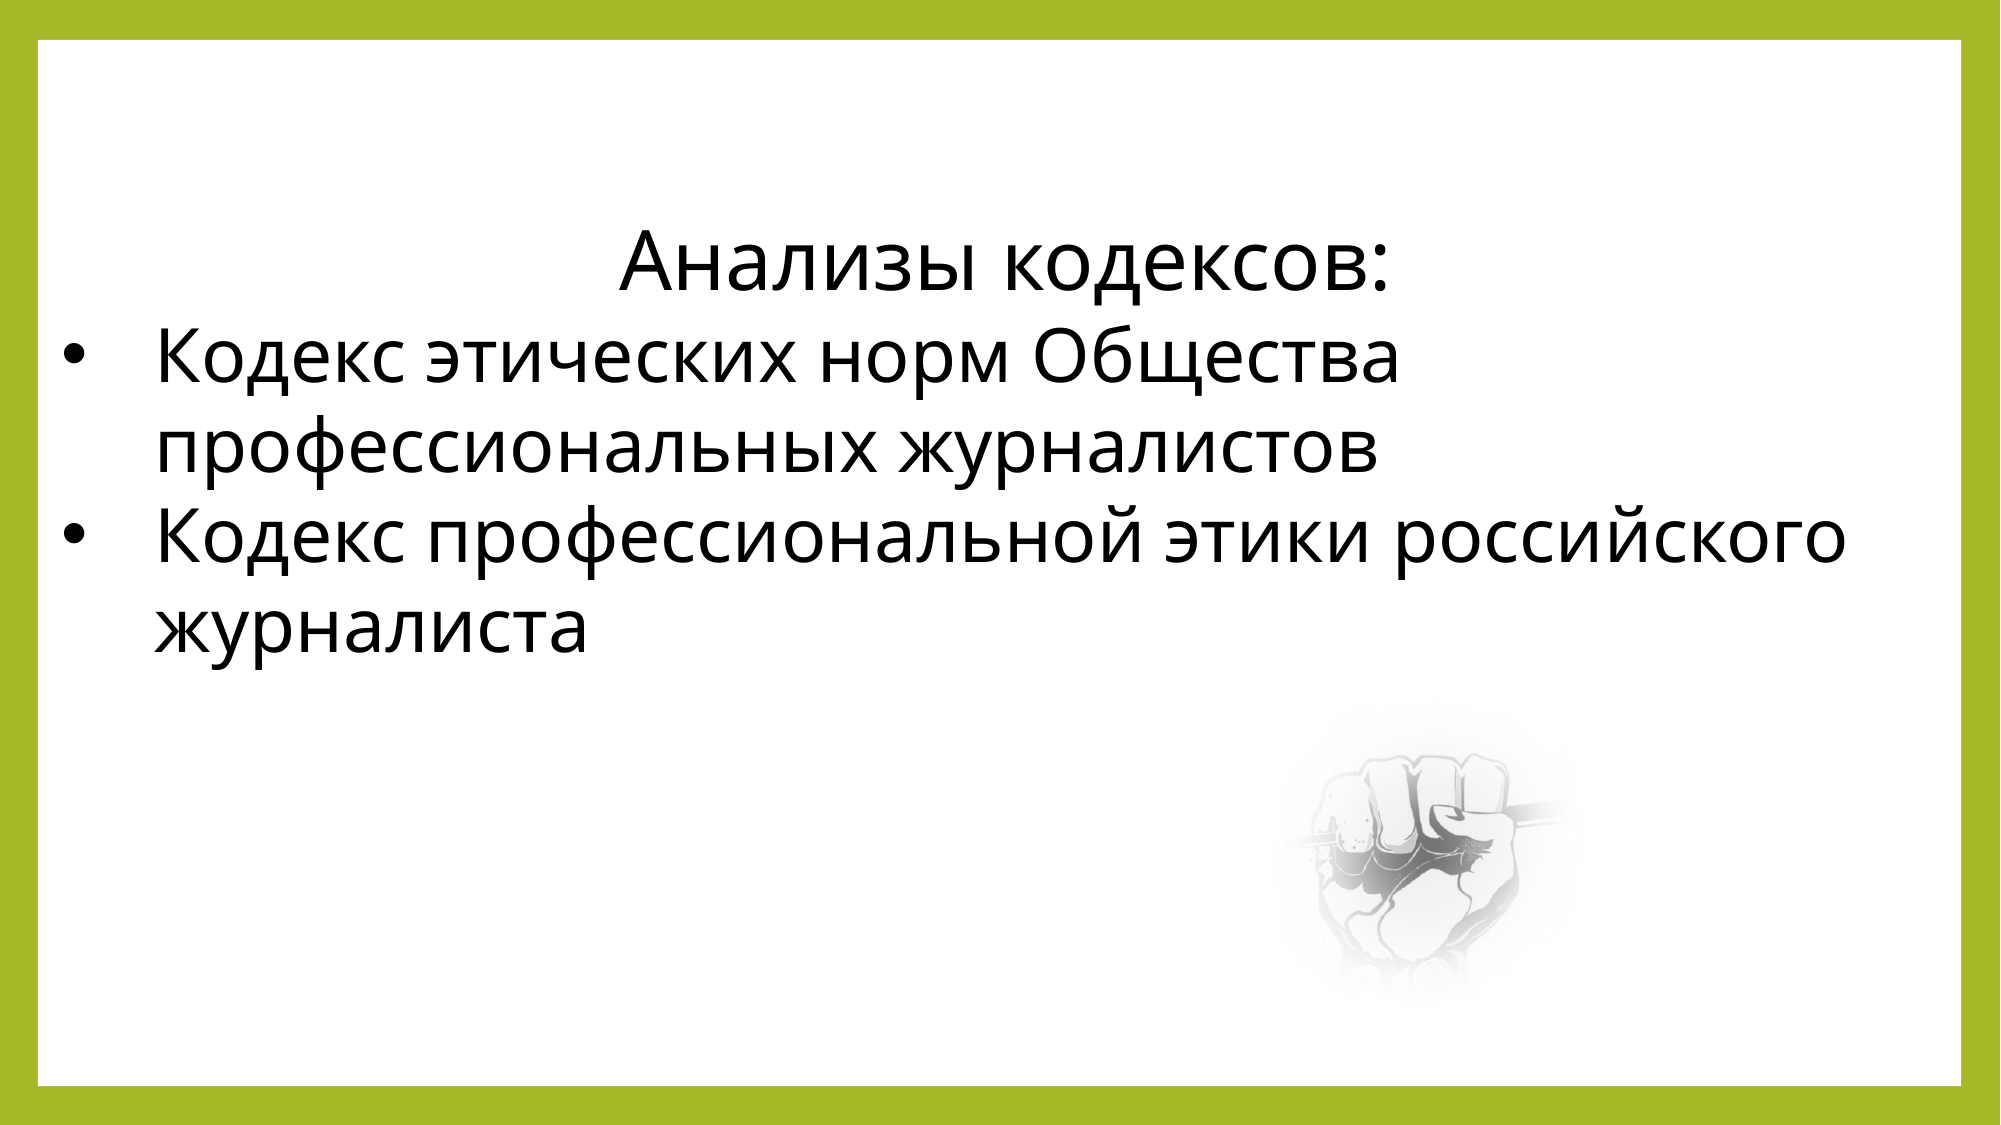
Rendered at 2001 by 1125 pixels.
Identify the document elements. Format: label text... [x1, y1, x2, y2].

text_box Анализы кодексов: Кодекс этических норм Общества профессиональных журналистов Кодекс профессиональной этики российского журналиста [46, 200, 1966, 675]
picture [1240, 646, 1616, 1053]
